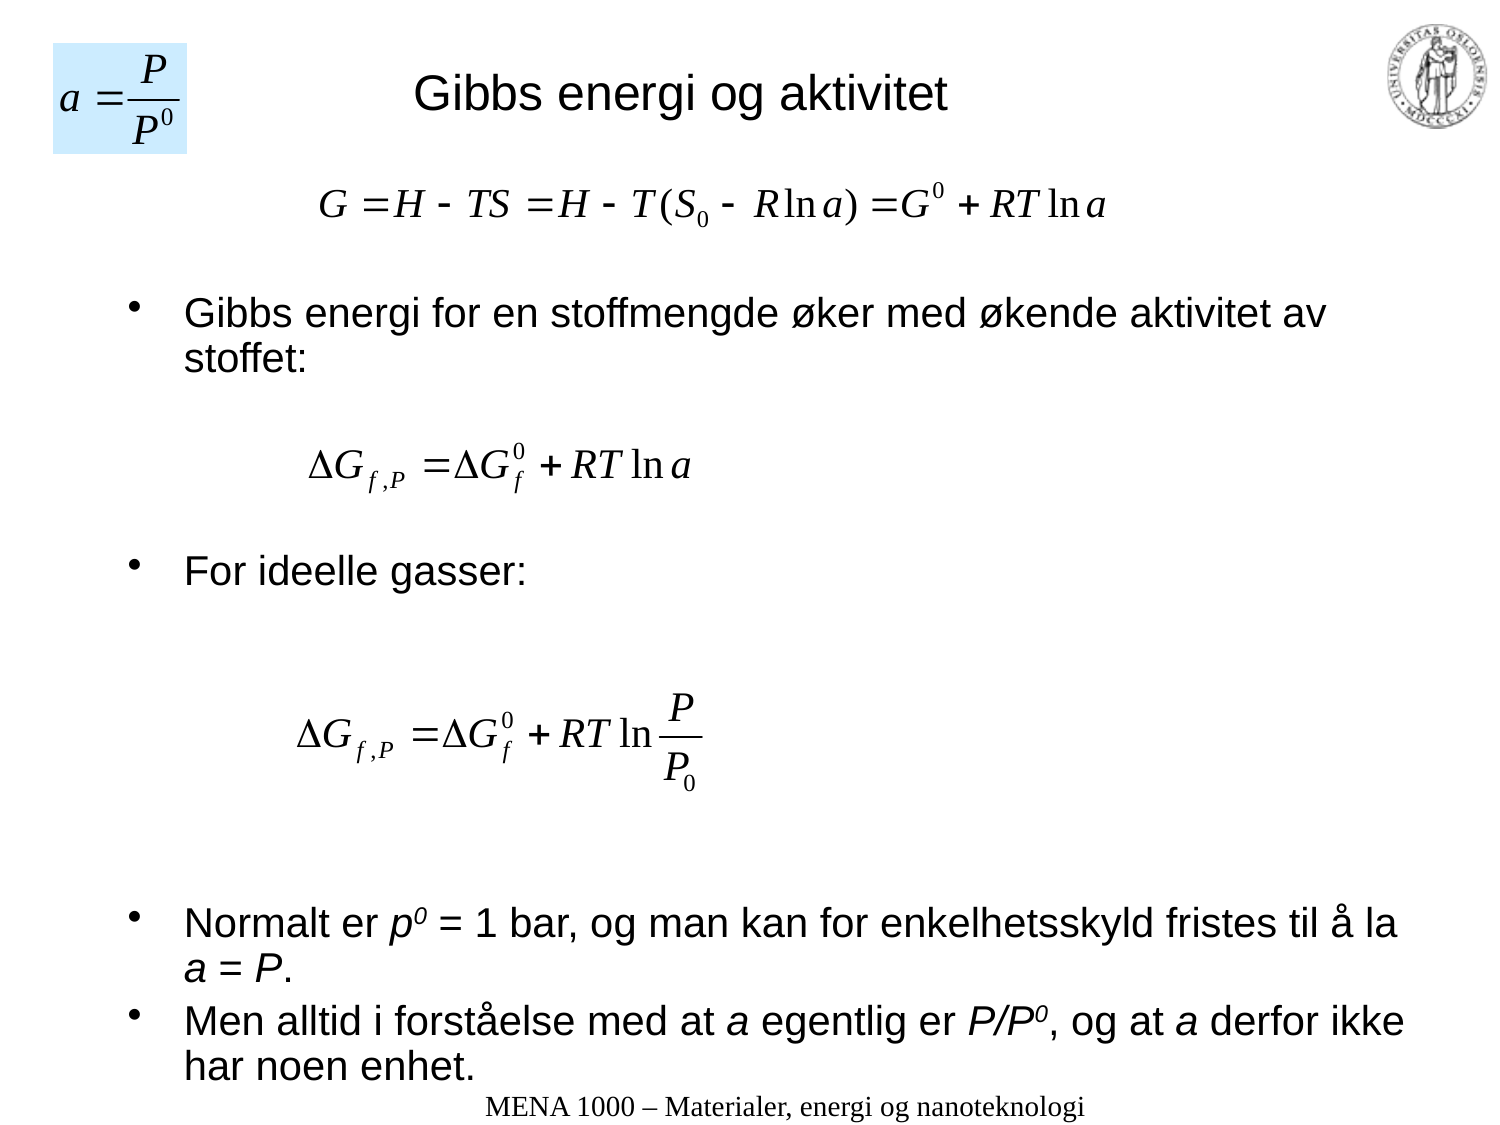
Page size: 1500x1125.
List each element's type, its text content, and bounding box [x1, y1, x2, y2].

list Gibbs energi for en stoffmengde øker med økende aktivitet av stoffet: For ideelle gasser: Normalt er p0 = 1 bar, og man kan for enkelhetsskyld fristes til å la a = P. Men alltid i forståelse med at a egentlig er P/P0, og at a derfor ikke har noen enhet. [112, 283, 1448, 542]
footer MENA 1000 – Materialer, energi og nanoteknologi [466, 1079, 1105, 1125]
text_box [300, 432, 702, 504]
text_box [312, 172, 1117, 238]
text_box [52, 42, 188, 155]
title Gibbs energi og aktivitet [62, 0, 1301, 182]
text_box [289, 680, 711, 801]
picture [1387, 24, 1500, 129]
list Gibbs energi for en stoffmengde øker med økende aktivitet av stoffet: For ideelle gasser: Normalt er p0 = 1 bar, og man kan for enkelhetsskyld fristes til å la a = P. Men alltid i forståelse med at a egentlig er P/P0, og at a derfor ikke har noen enhet. [112, 543, 1448, 1059]
